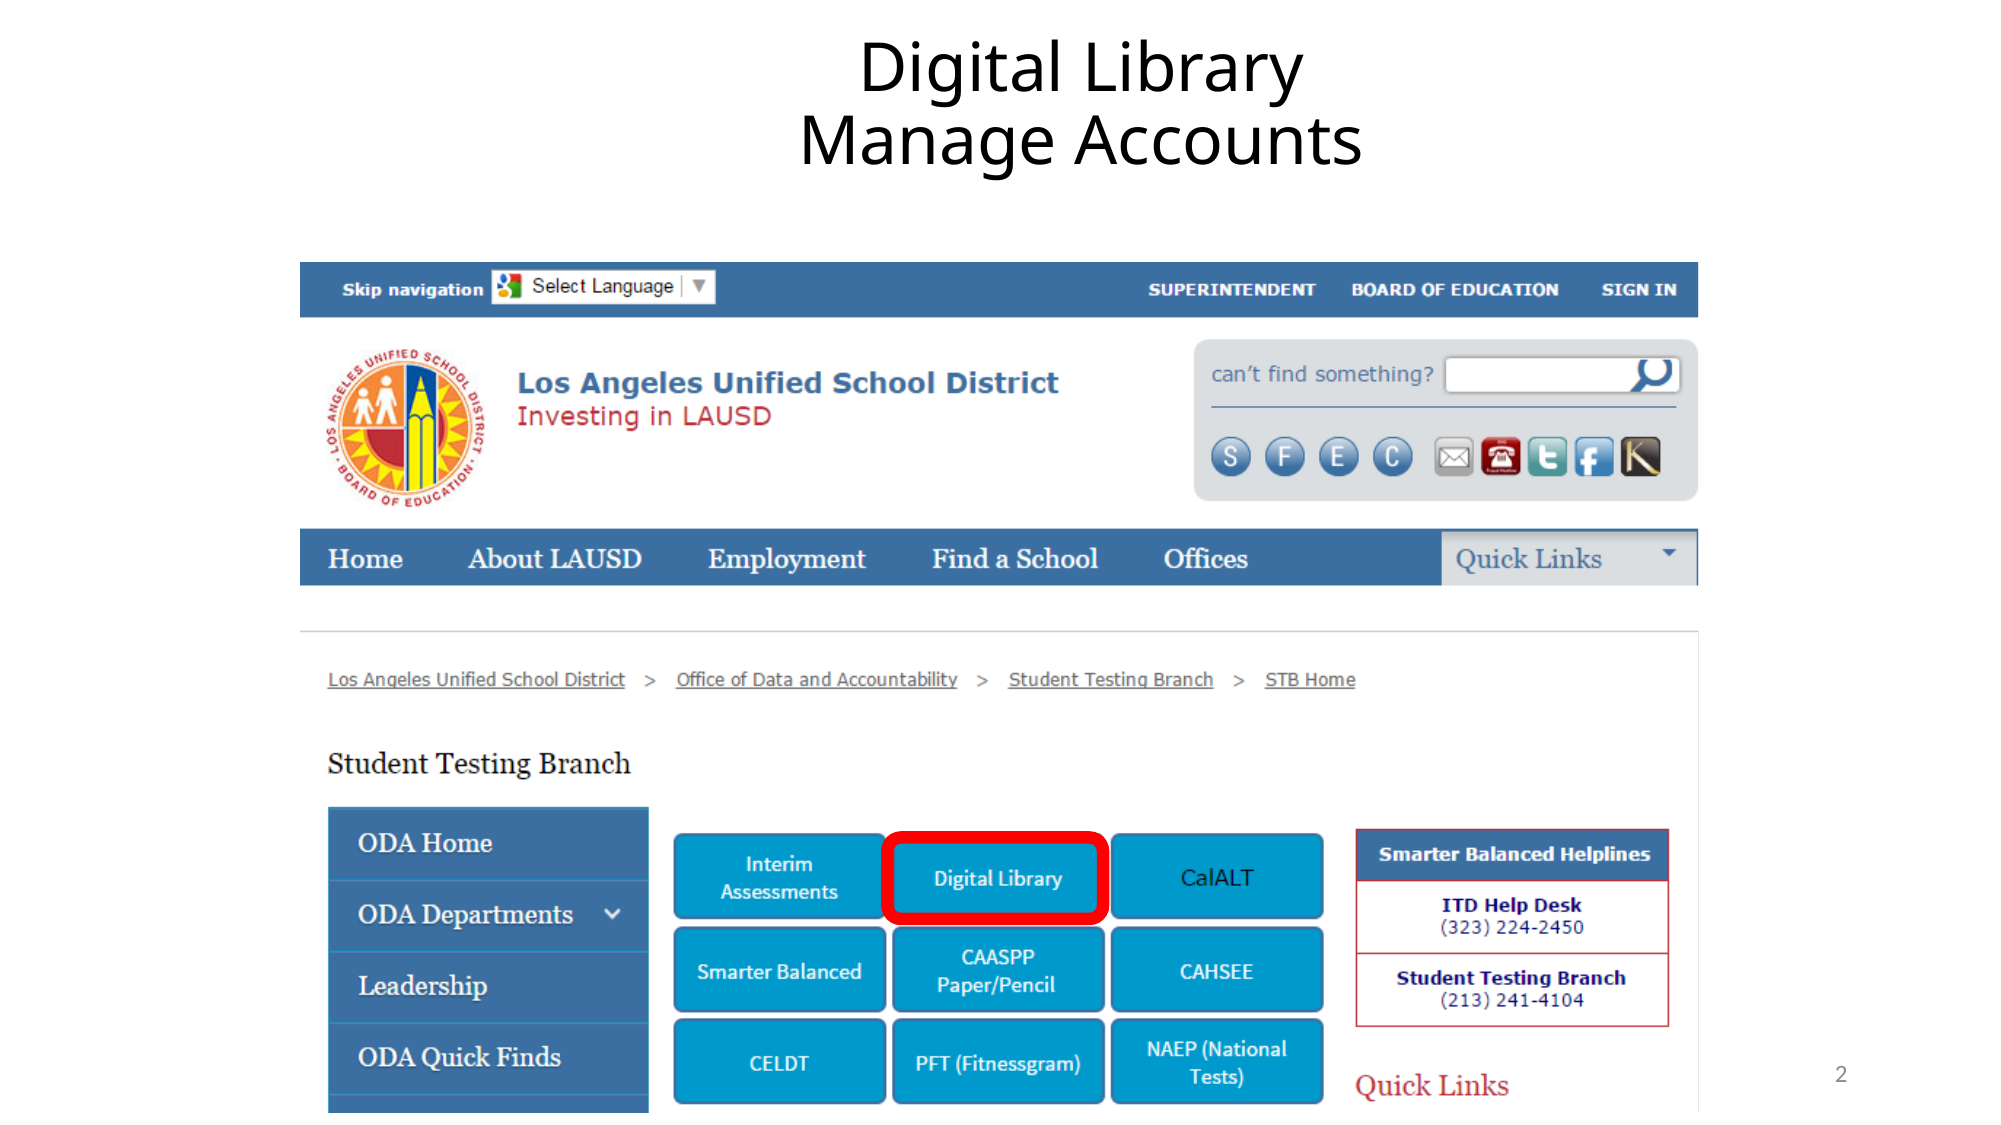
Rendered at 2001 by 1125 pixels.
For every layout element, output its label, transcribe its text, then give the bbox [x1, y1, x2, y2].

picture [299, 262, 1699, 1113]
slide_number 2 [1699, 1042, 1863, 1103]
title Digital Library Manage Accounts [474, 24, 1688, 188]
